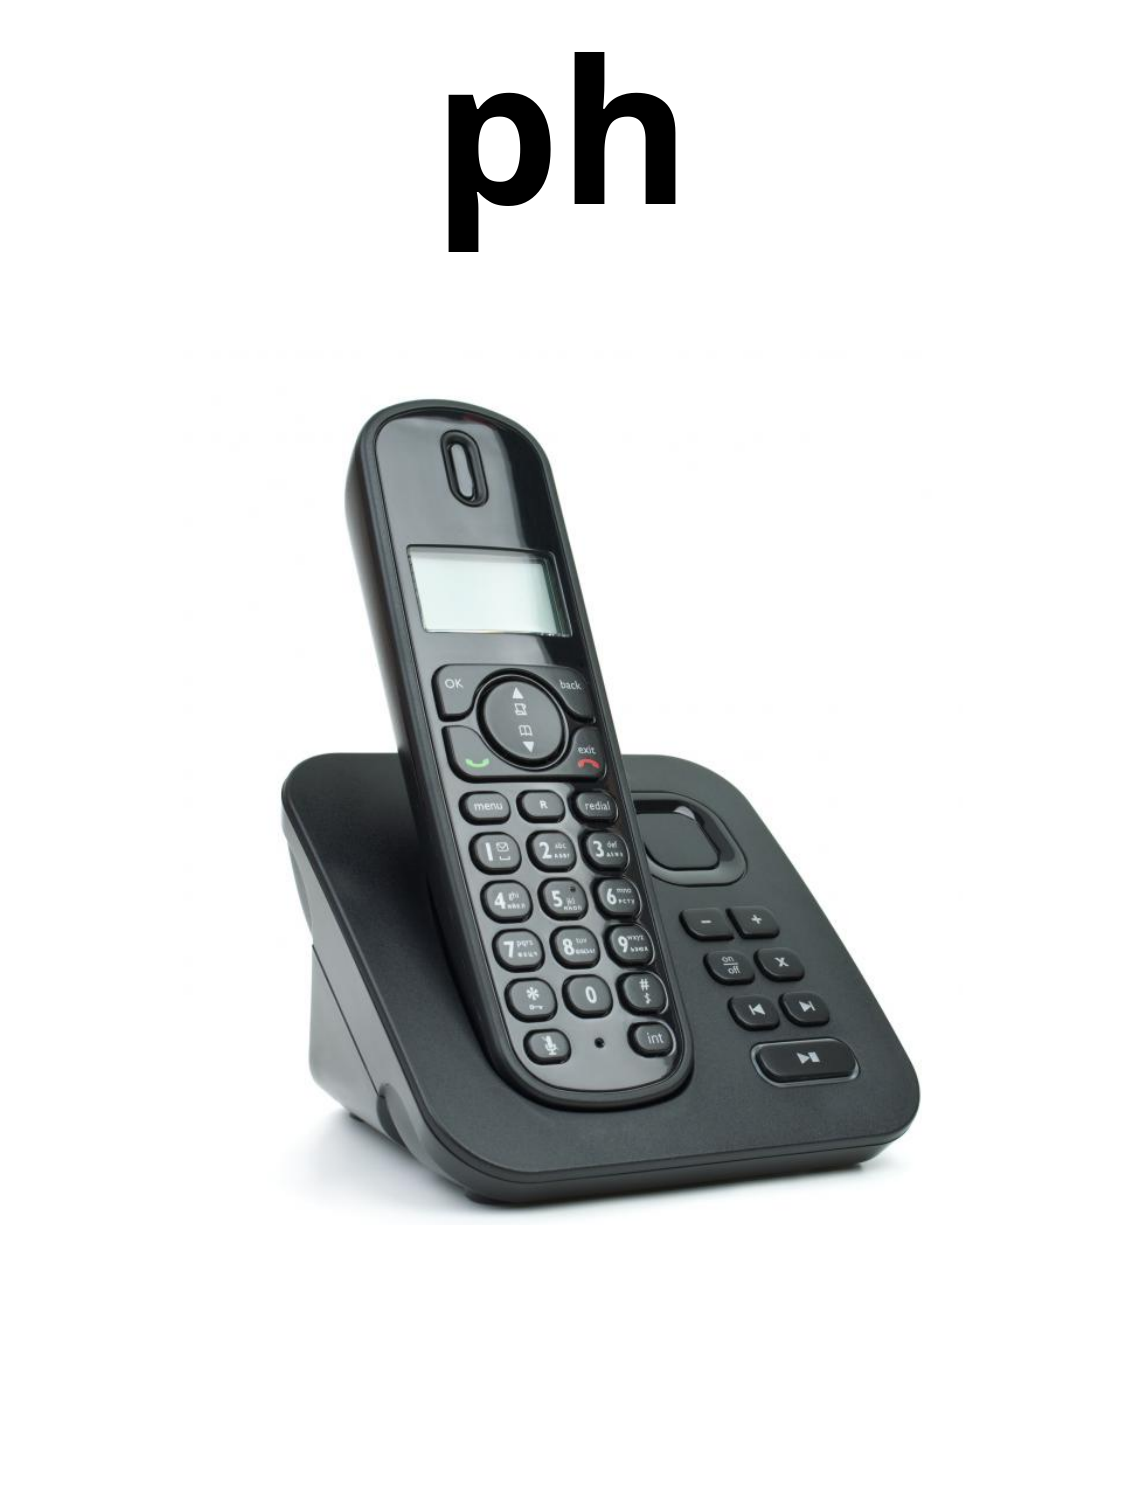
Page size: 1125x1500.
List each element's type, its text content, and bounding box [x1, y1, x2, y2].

picture [174, 349, 963, 1226]
title ph [56, 0, 1069, 250]
